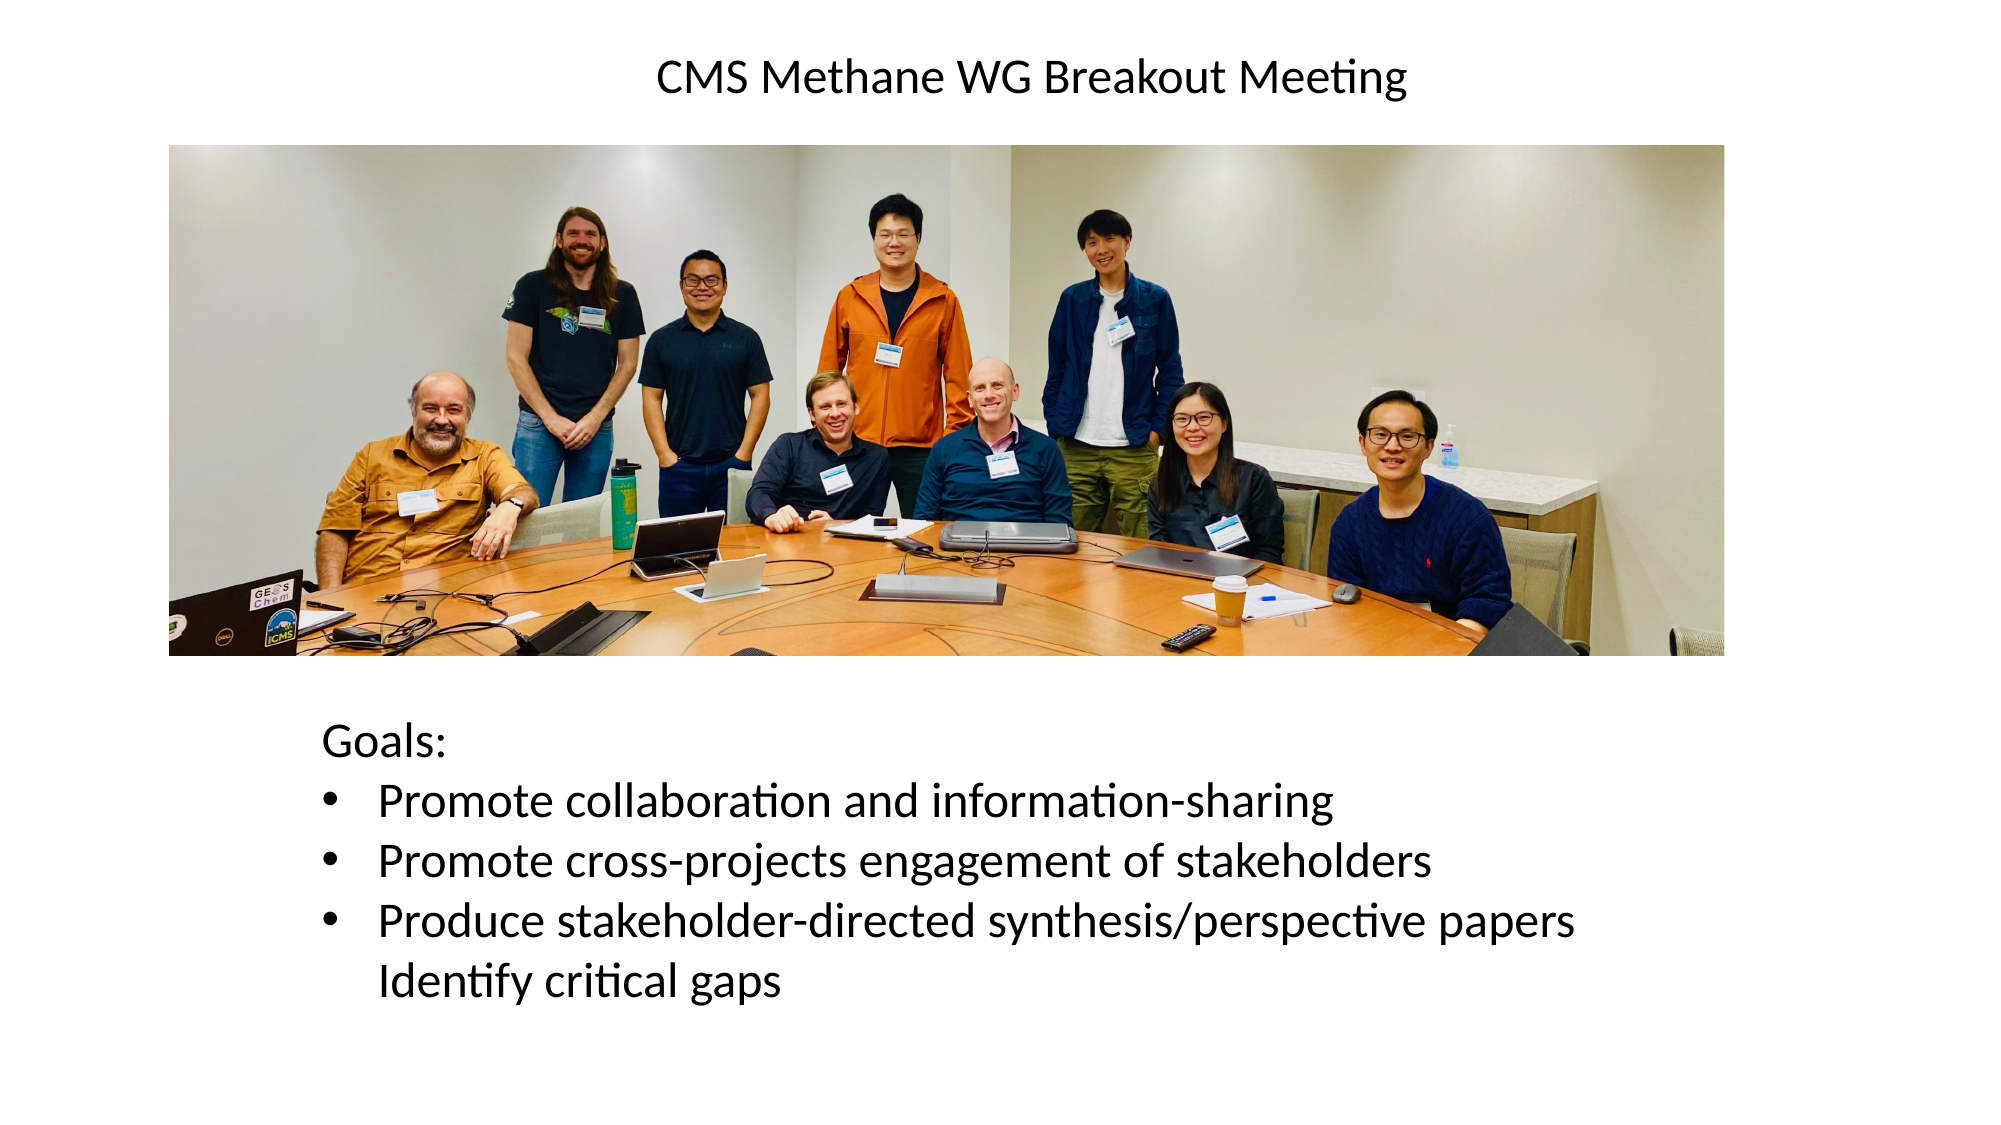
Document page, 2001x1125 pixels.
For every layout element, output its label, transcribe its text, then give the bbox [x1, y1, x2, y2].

text_box CMS Methane WG Breakout Meeting [641, 35, 1544, 111]
picture [169, 145, 1725, 656]
text_box Goals: Promote collaboration and information-sharing Promote cross-projects engagement of stakeholders Produce stakeholder-directed synthesis/perspective papers Identify critical gaps [321, 707, 1688, 1008]
